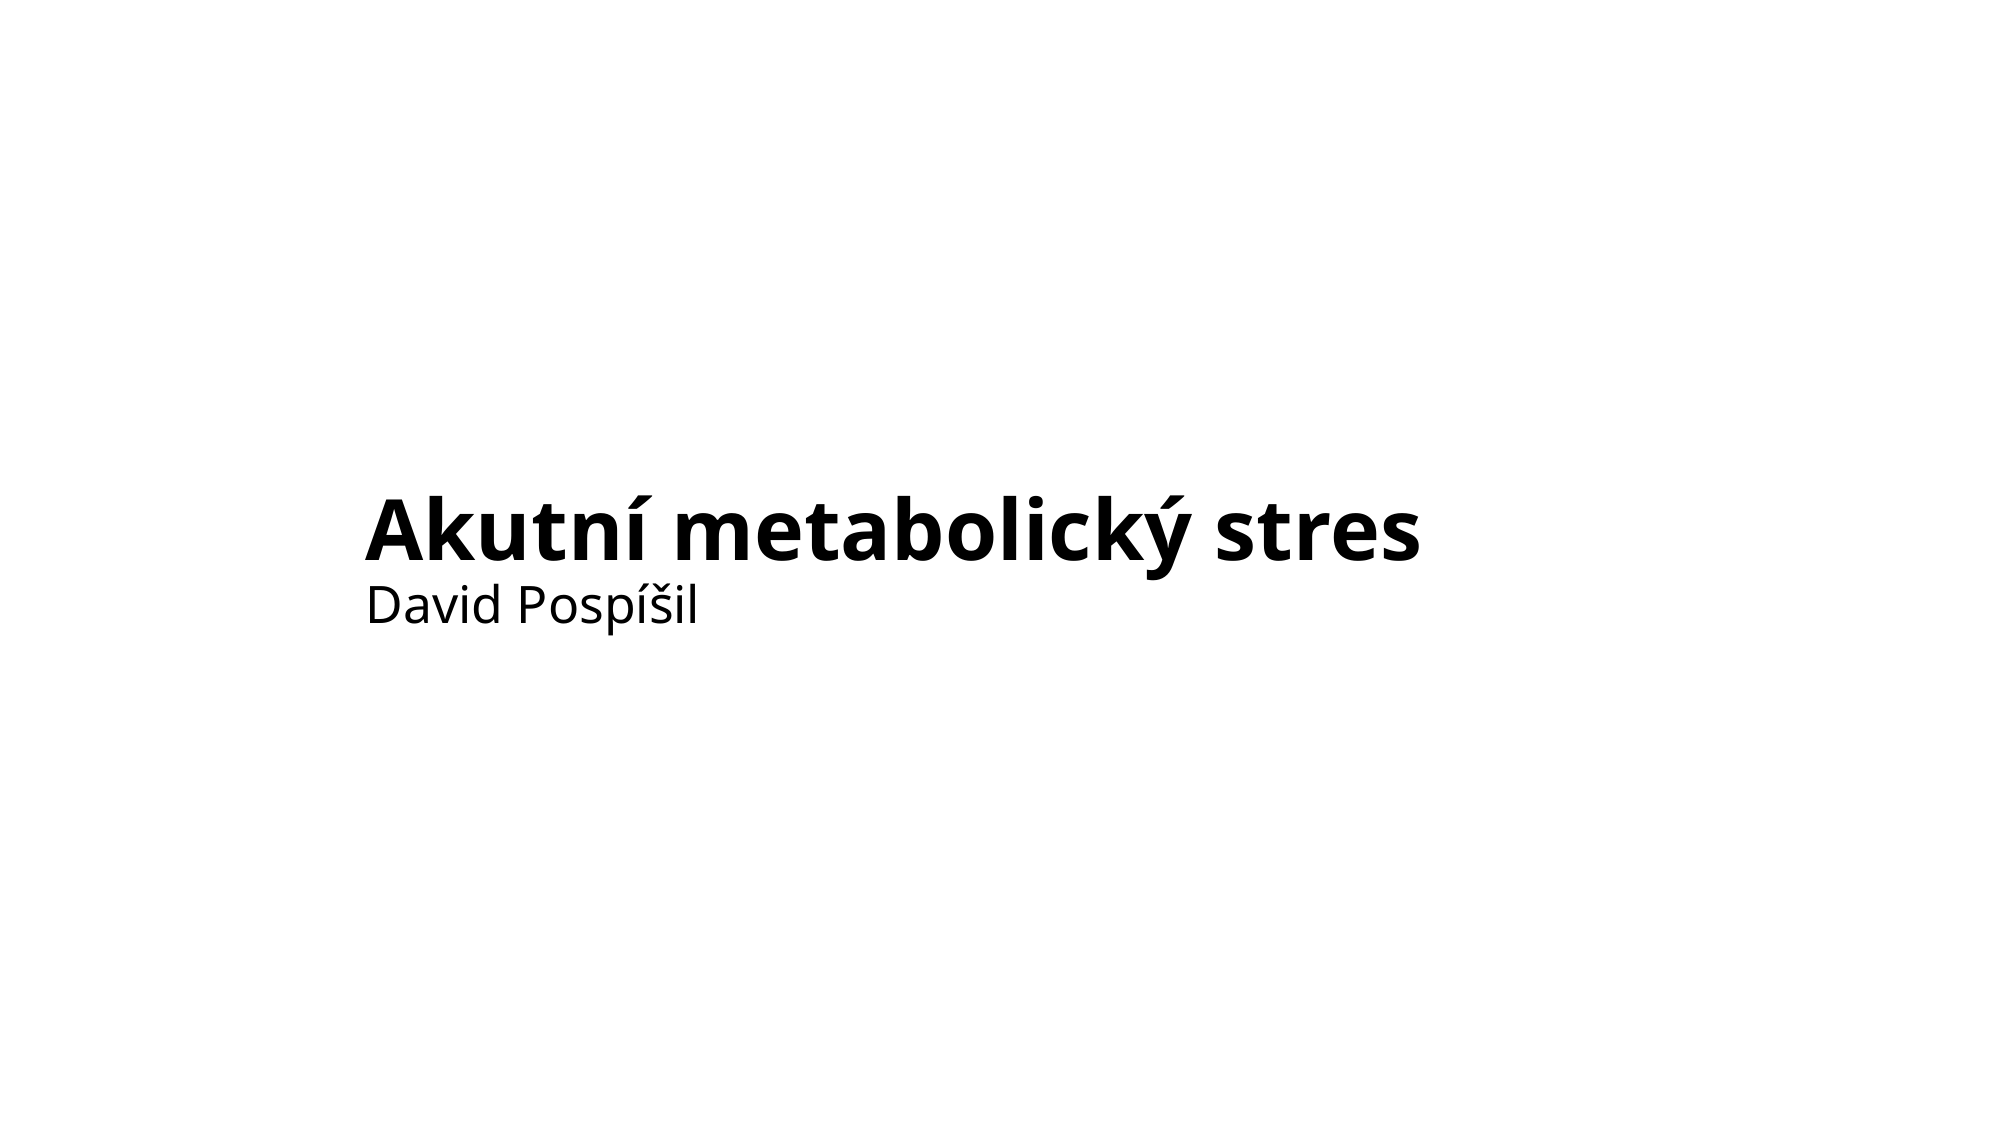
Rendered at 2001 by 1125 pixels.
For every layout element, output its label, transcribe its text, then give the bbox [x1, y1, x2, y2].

title Akutní metabolický stres David Pospíšil [350, 479, 1688, 643]
